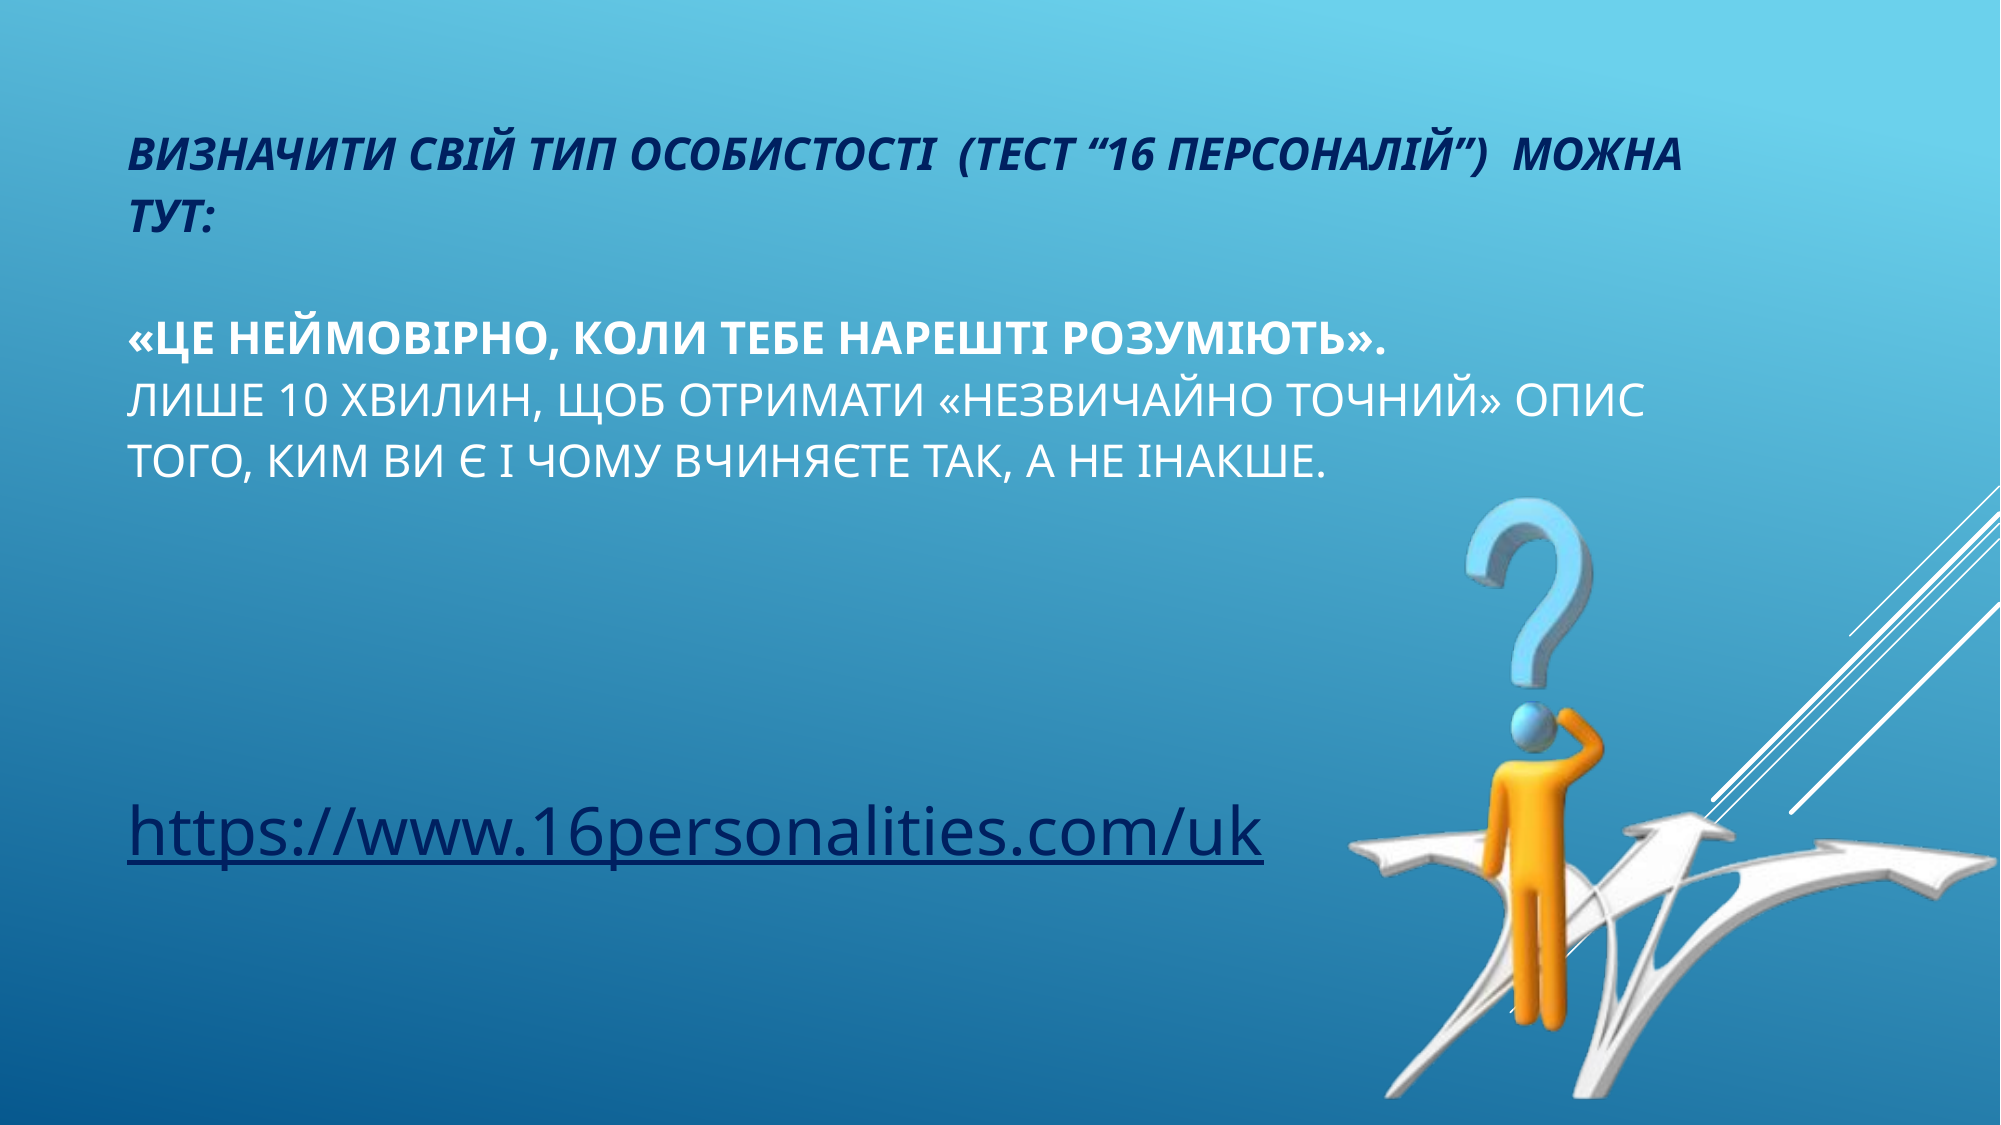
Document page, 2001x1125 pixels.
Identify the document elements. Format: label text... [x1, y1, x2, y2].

list https://www.16personalities.com/uk [112, 675, 1038, 984]
picture [1038, 418, 2000, 1125]
title Визначити свій тип особистості (тест “16 Персоналій”) можна тут: «Це неймовірно, коли тебе нарешті розуміють». Лише 10 хвилин, щоб отримати «незвичайно точний» опис того, ким Ви є і чому вчиняєте так, а не інакше. [112, 112, 1763, 563]
